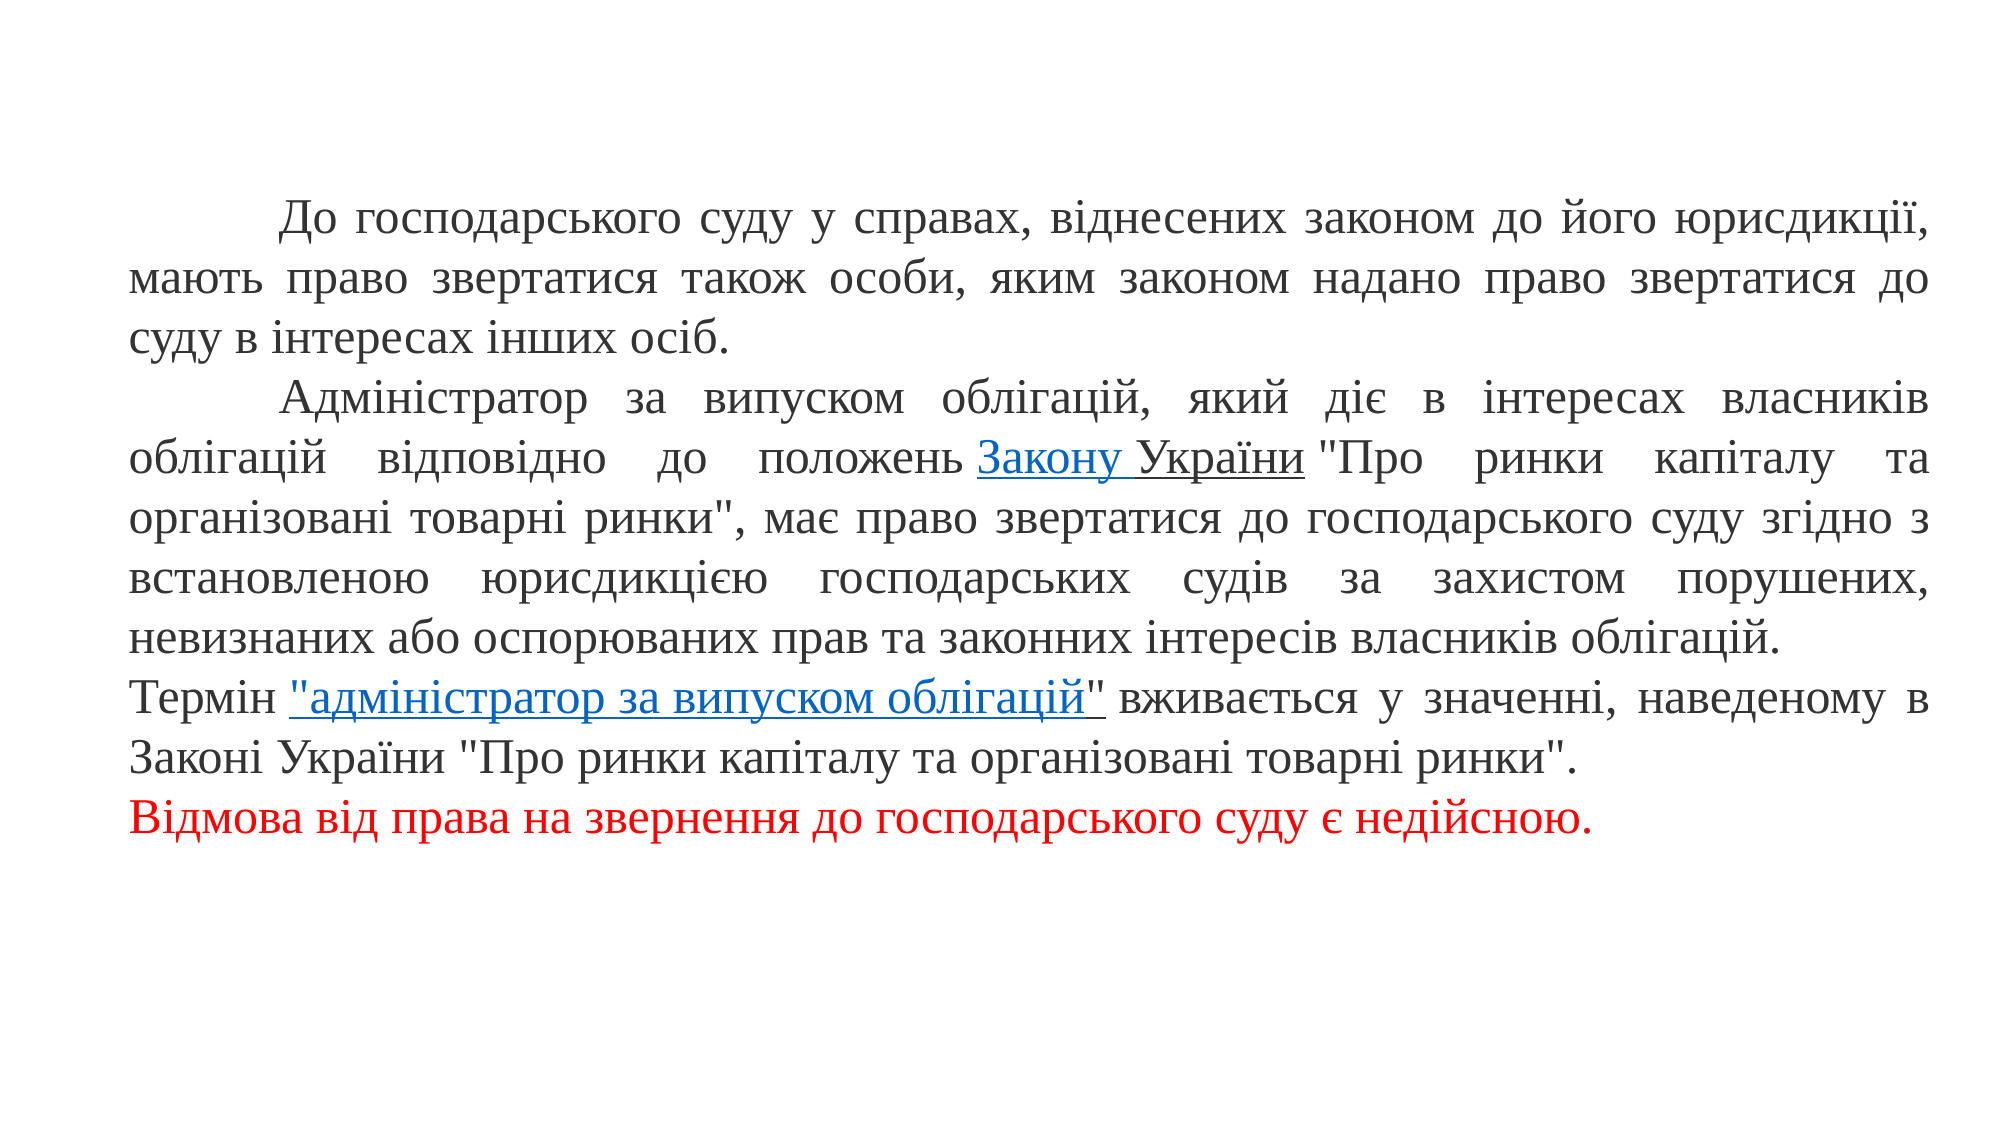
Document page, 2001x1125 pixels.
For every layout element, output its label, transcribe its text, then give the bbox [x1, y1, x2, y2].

text_box До господарського суду у справах, віднесених законом до його юрисдикції, мають право звертатися також особи, яким законом надано право звертатися до суду в інтересах інших осіб. Адміністратор за випуском облігацій, який діє в інтересах власників облігацій відповідно до положень Закону України "Про ринки капіталу та організовані товарні ринки", має право звертатися до господарського суду згідно з встановленою юрисдикцією господарських судів за захистом порушених, невизнаних або оспорюваних прав та законних інтересів власників облігацій. Термін "адміністратор за випуском облігацій" вживається у значенні, наведеному в Законі України "Про ринки капіталу та організовані товарні ринки". Відмова від права на звернення до господарського суду є недійсною. [114, 176, 1946, 851]
